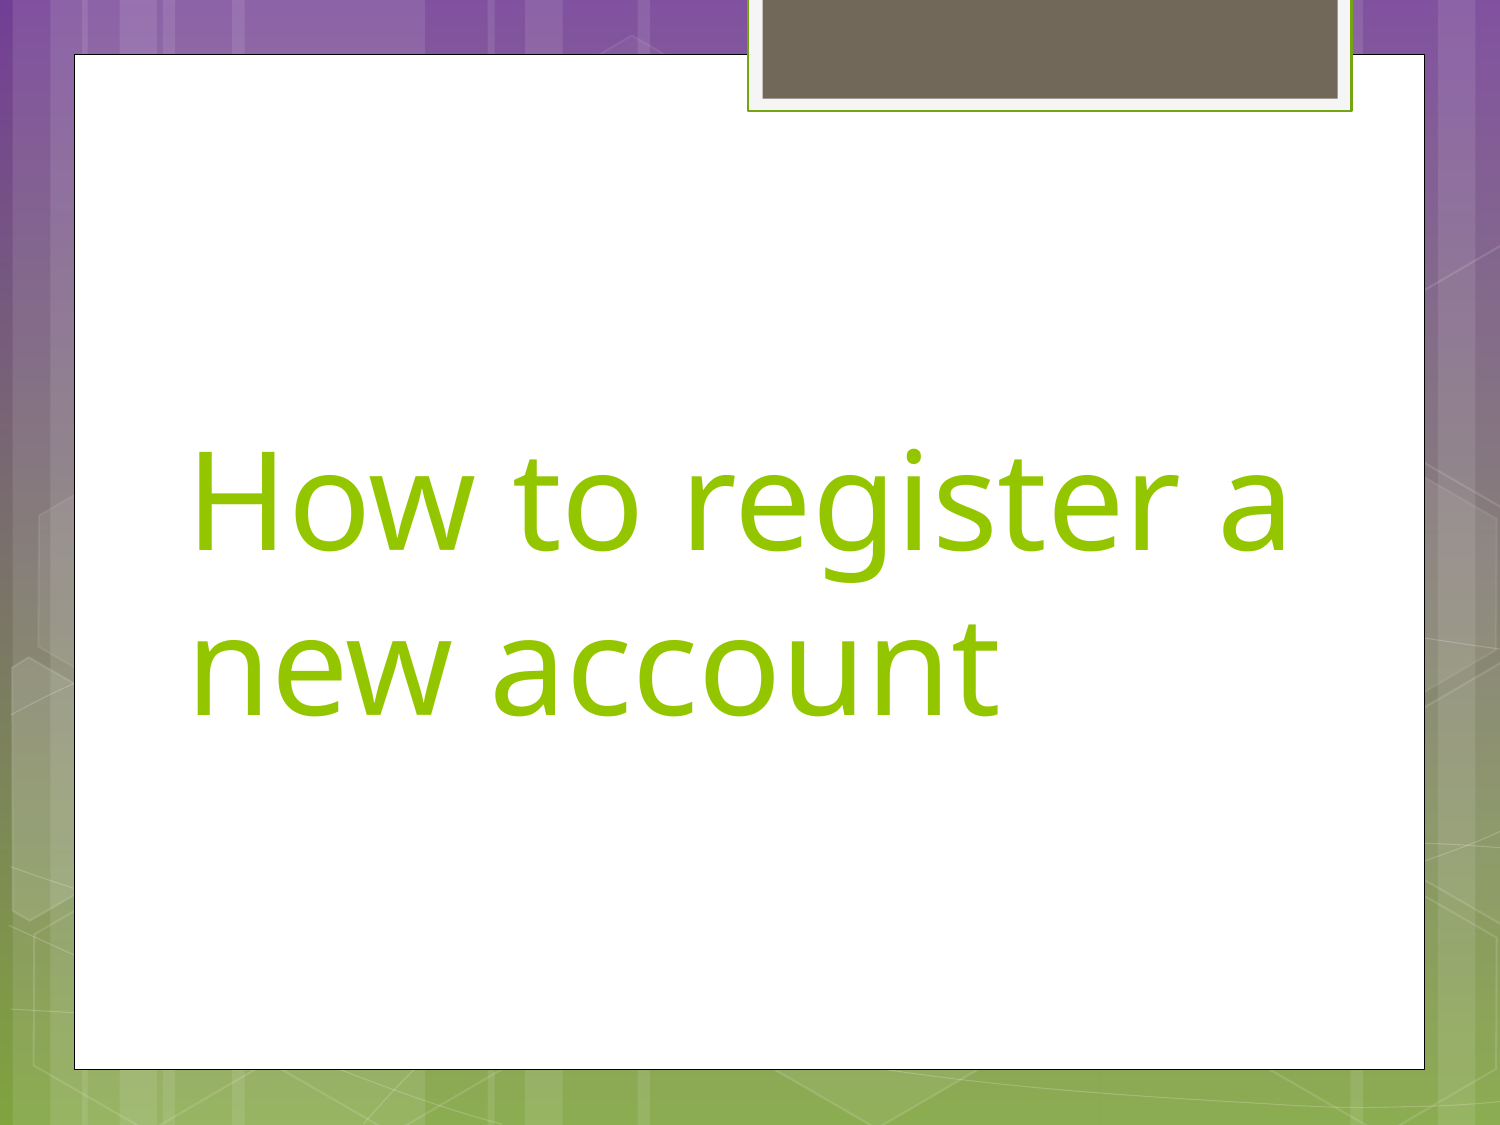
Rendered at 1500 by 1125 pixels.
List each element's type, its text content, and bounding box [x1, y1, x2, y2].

title How to register a new account [171, 168, 1325, 988]
